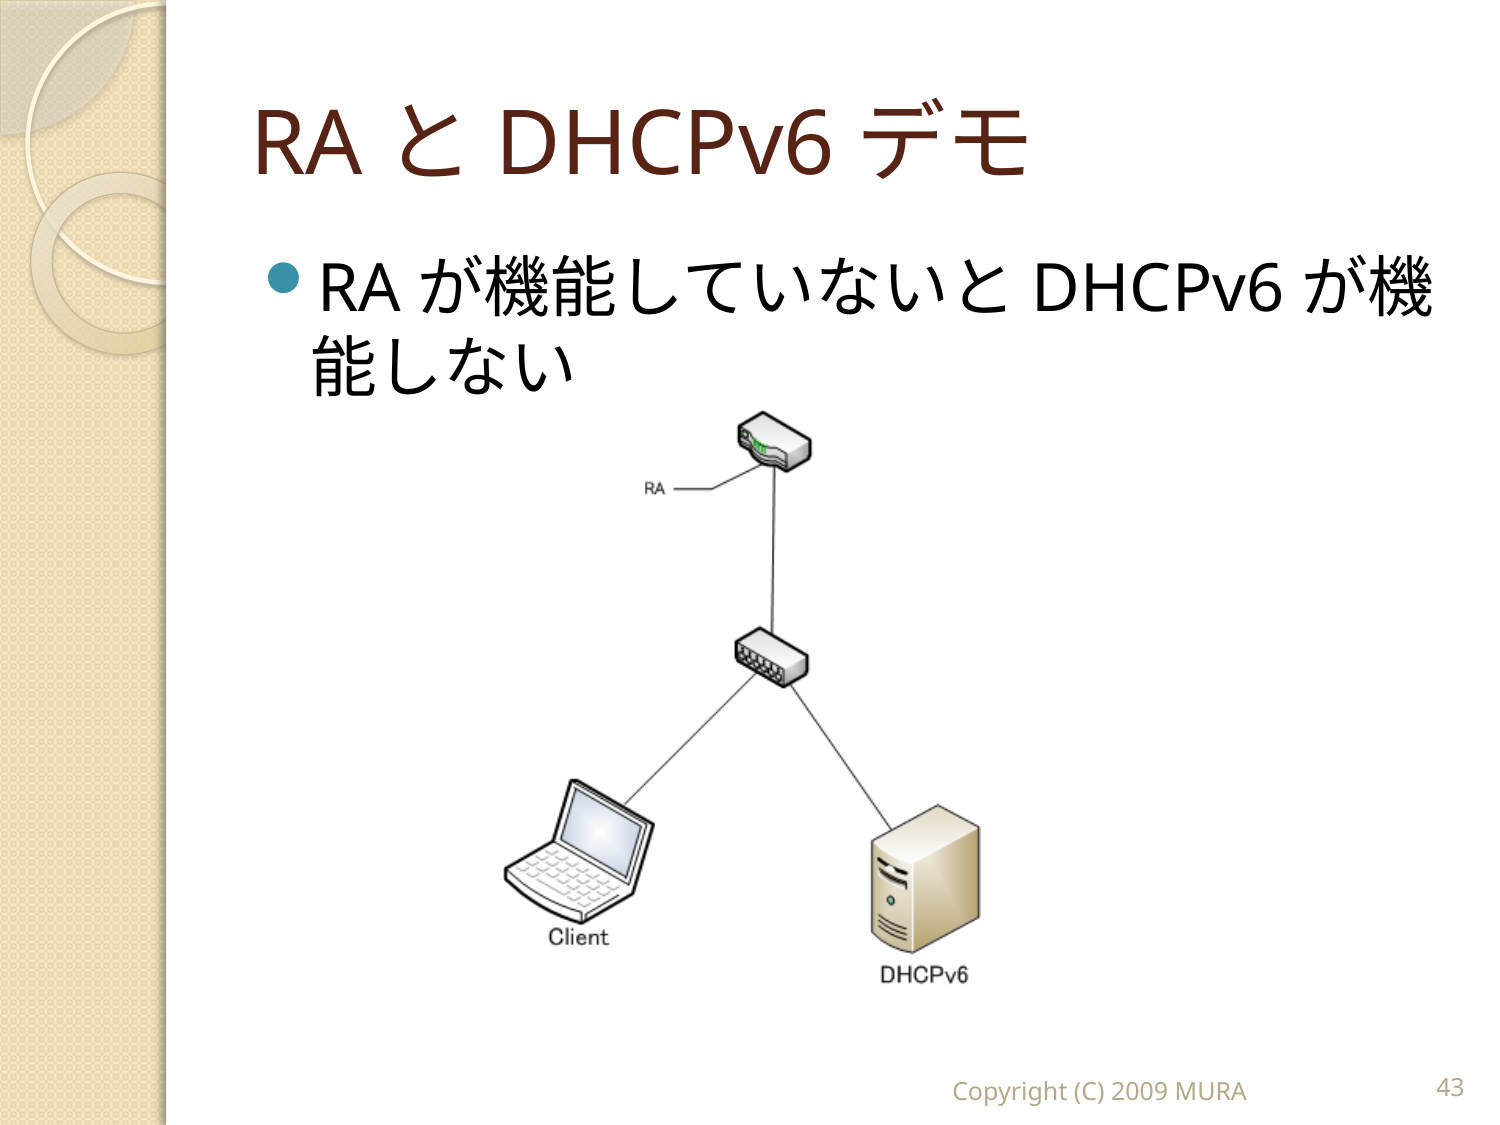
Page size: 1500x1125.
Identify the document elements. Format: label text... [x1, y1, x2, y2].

title RAとDHCPv6デモ [235, 45, 1466, 233]
slide_number 43 [1413, 1034, 1488, 1113]
picture [503, 409, 981, 992]
list RAが機能していないとDHCPv6が機能しない [235, 237, 1466, 1025]
footer Copyright (C) 2009 MURA [937, 1034, 1413, 1113]
